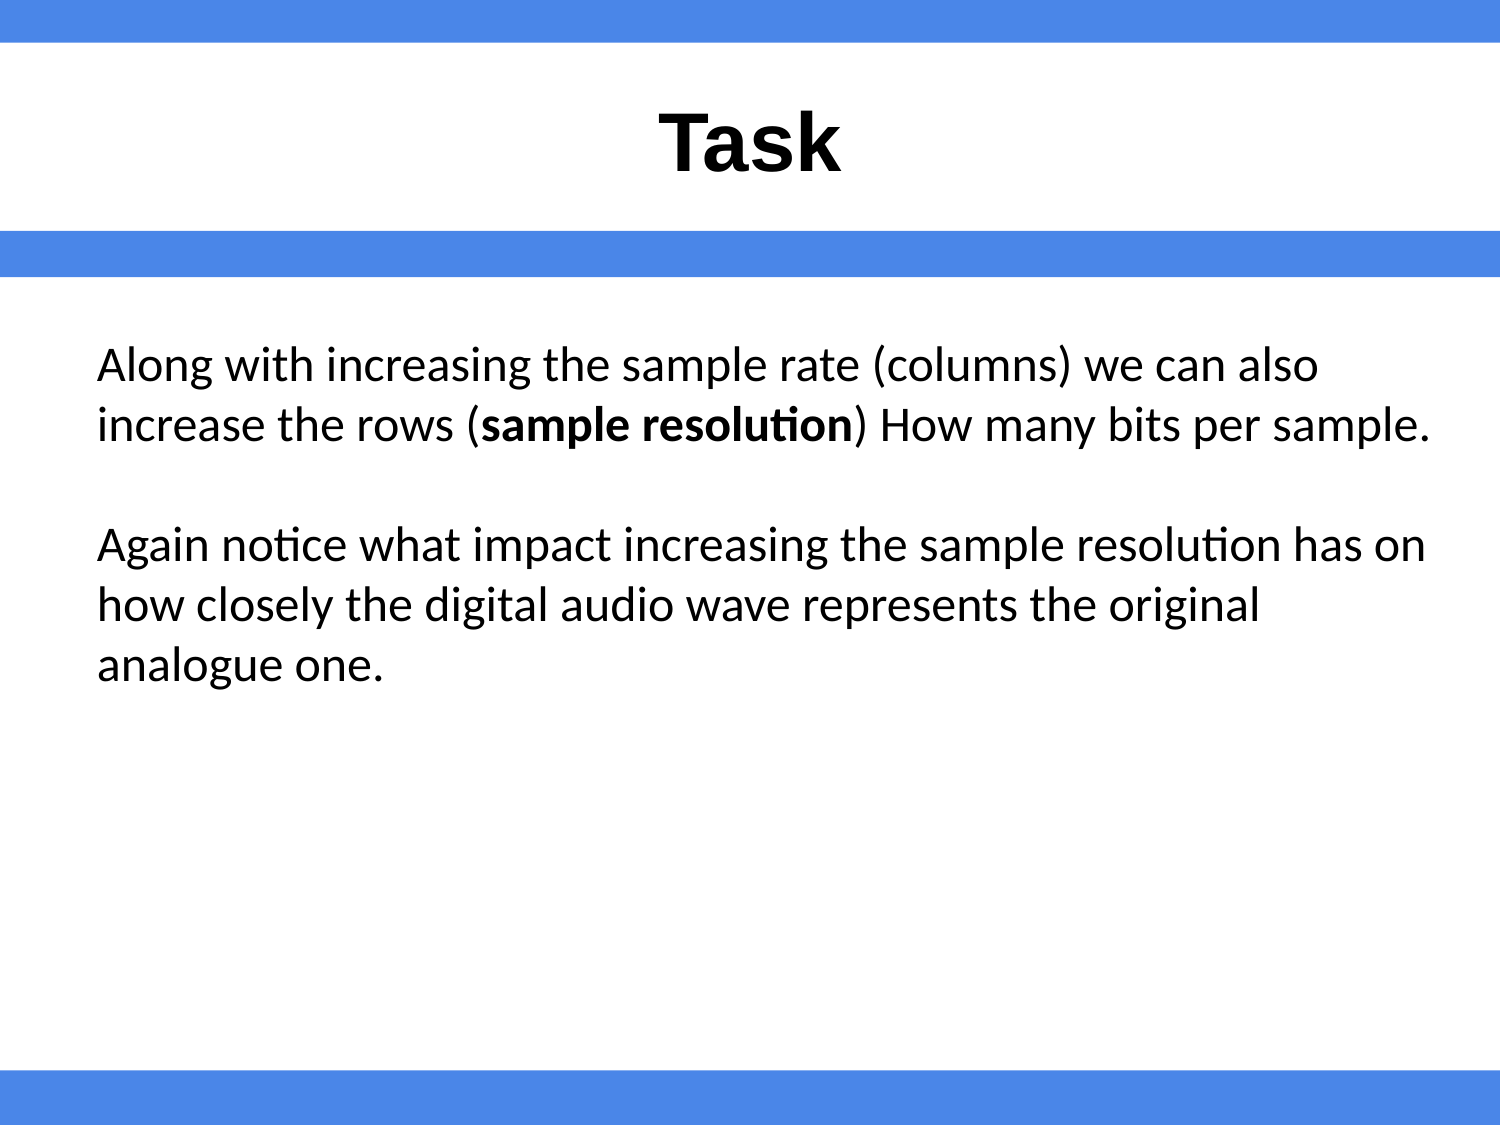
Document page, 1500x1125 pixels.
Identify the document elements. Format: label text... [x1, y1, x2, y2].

text_box Along with increasing the sample rate (columns) we can also increase the rows (sample resolution) How many bits per sample. Again notice what impact increasing the sample resolution has on how closely the digital audio wave represents the original analogue one. [81, 316, 1449, 1026]
title Task [248, 46, 1252, 231]
